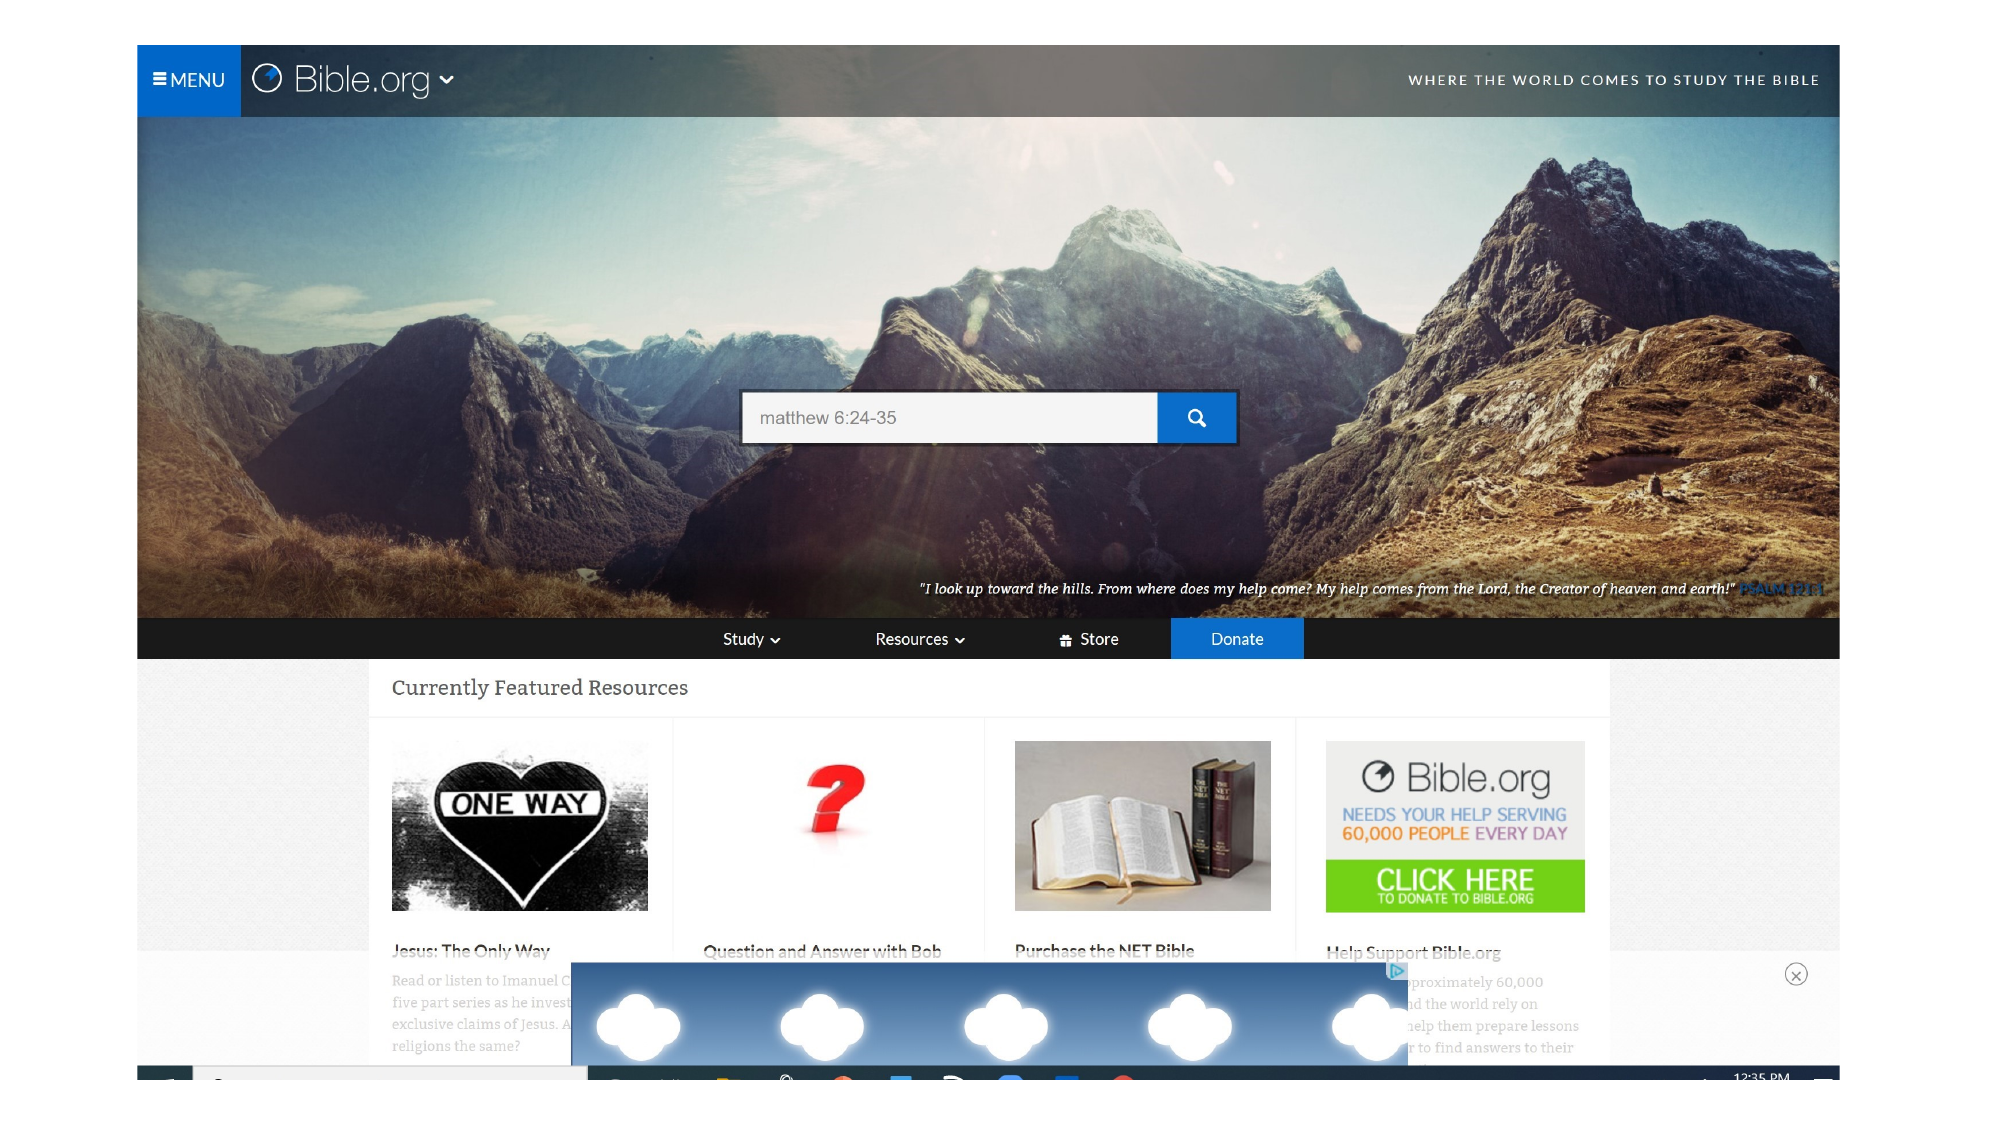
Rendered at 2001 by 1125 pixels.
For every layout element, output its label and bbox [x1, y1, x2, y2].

list [137, 44, 1840, 1080]
